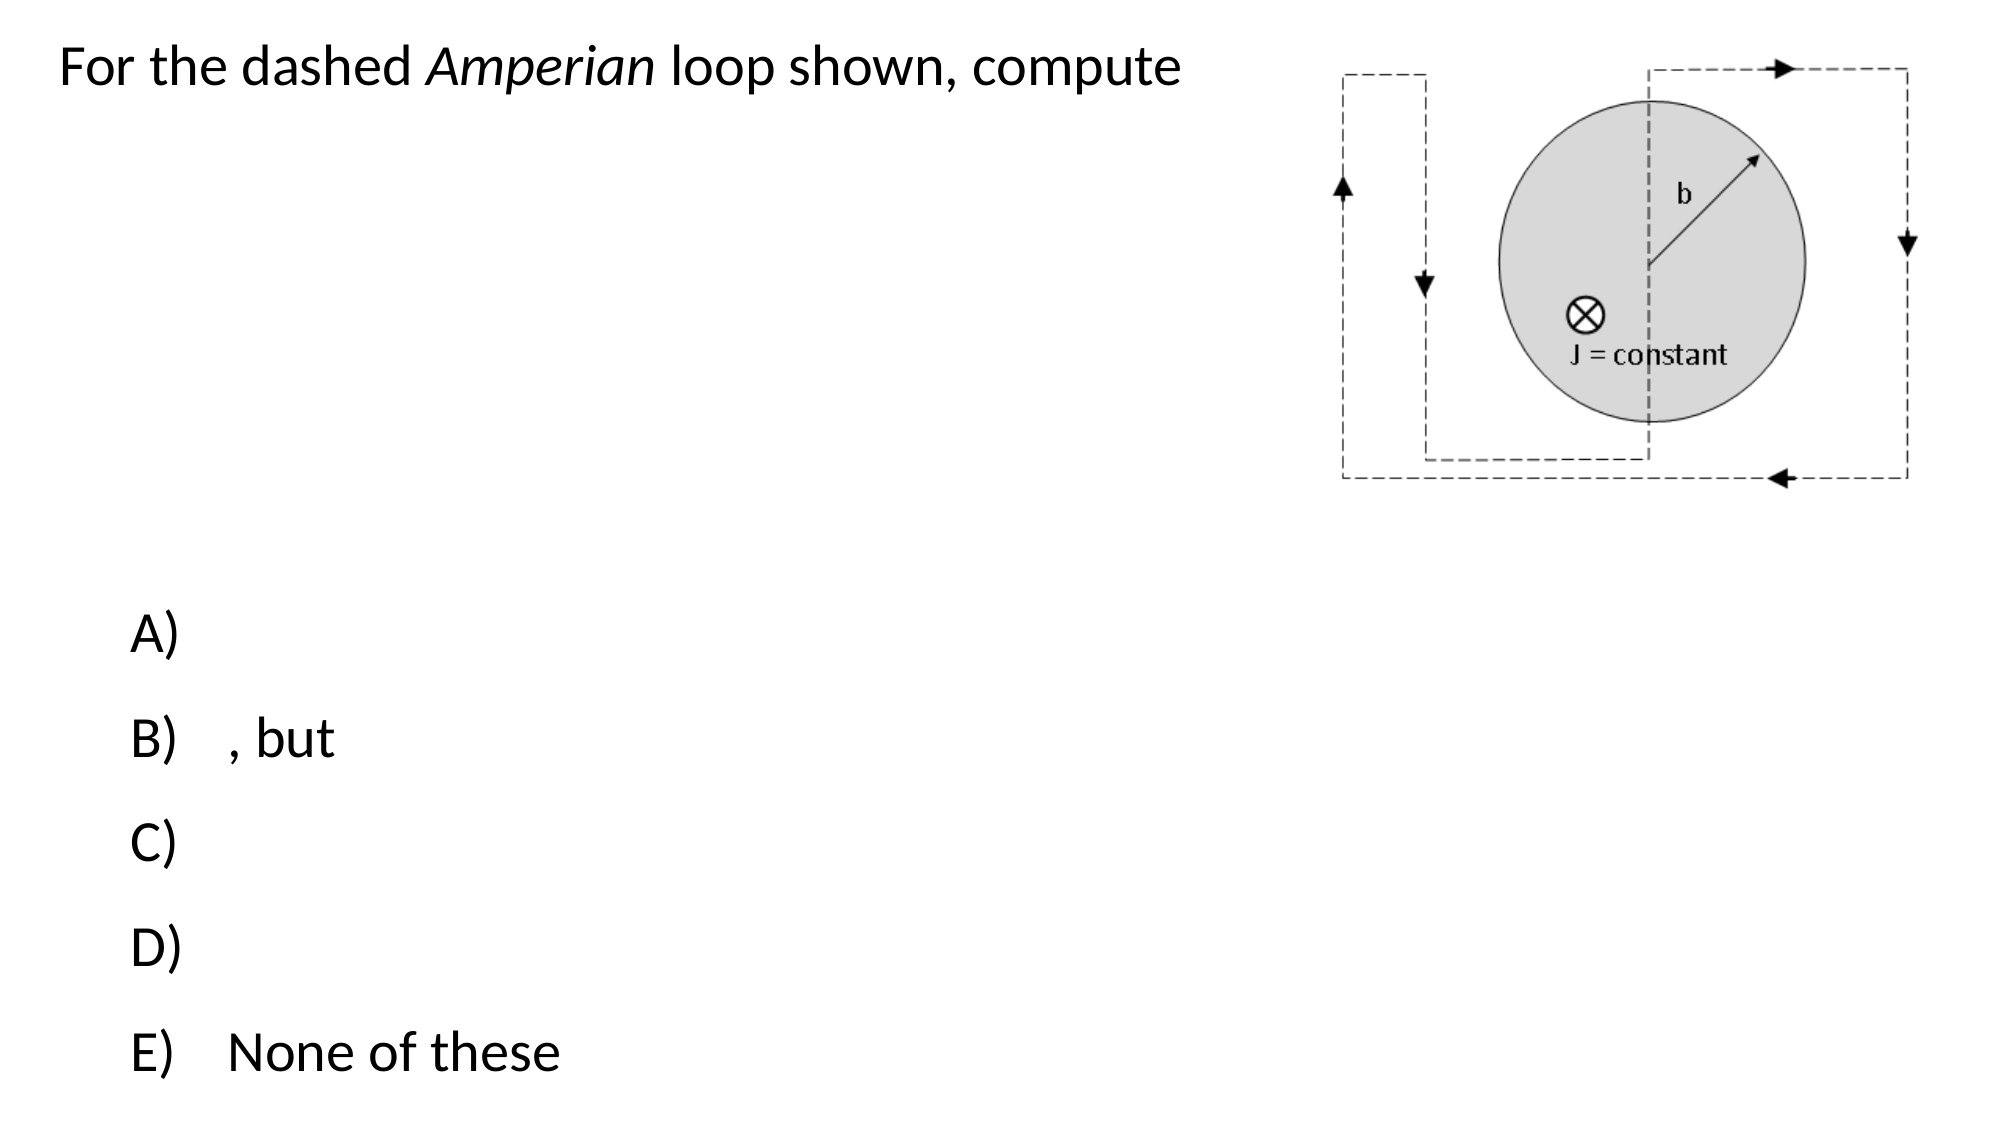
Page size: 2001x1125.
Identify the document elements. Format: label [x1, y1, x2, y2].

picture [1319, 31, 1940, 498]
